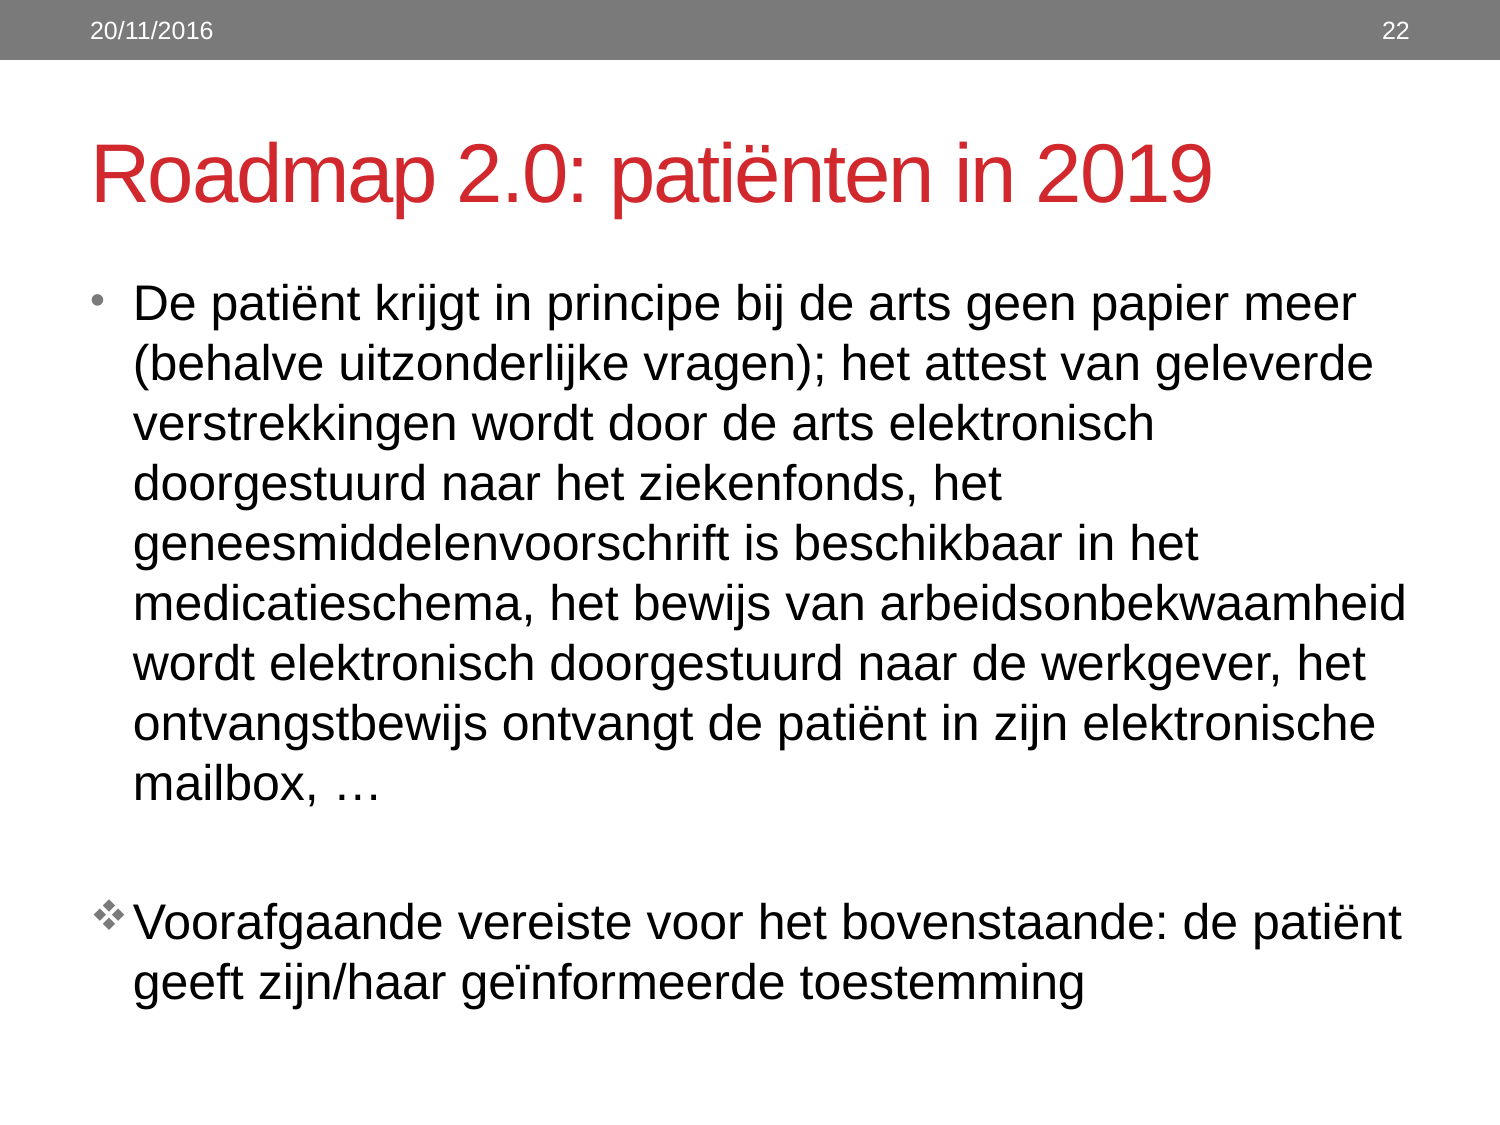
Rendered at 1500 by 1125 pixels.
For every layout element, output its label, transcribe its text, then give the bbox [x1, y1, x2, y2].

list De patiënt krijgt in principe bij de arts geen papier meer (behalve uitzonderlijke vragen); het attest van geleverde verstrekkingen wordt door de arts elektronisch doorgestuurd naar het ziekenfonds, het geneesmiddelenvoorschrift is beschikbaar in het medicatieschema, het bewijs van arbeidsonbekwaamheid wordt elektronisch doorgestuurd naar de werkgever, het ontvangstbewijs ontvangt de patiënt in zijn elektronische mailbox, … Voorafgaande vereiste voor het bovenstaande: de patiënt geeft zijn/haar geïnformeerde toestemming [75, 262, 1425, 1063]
slide_number 22 [1250, 3, 1425, 57]
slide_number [75, 3, 550, 57]
title Roadmap 2.0: patiënten in 2019 [75, 87, 1425, 250]
